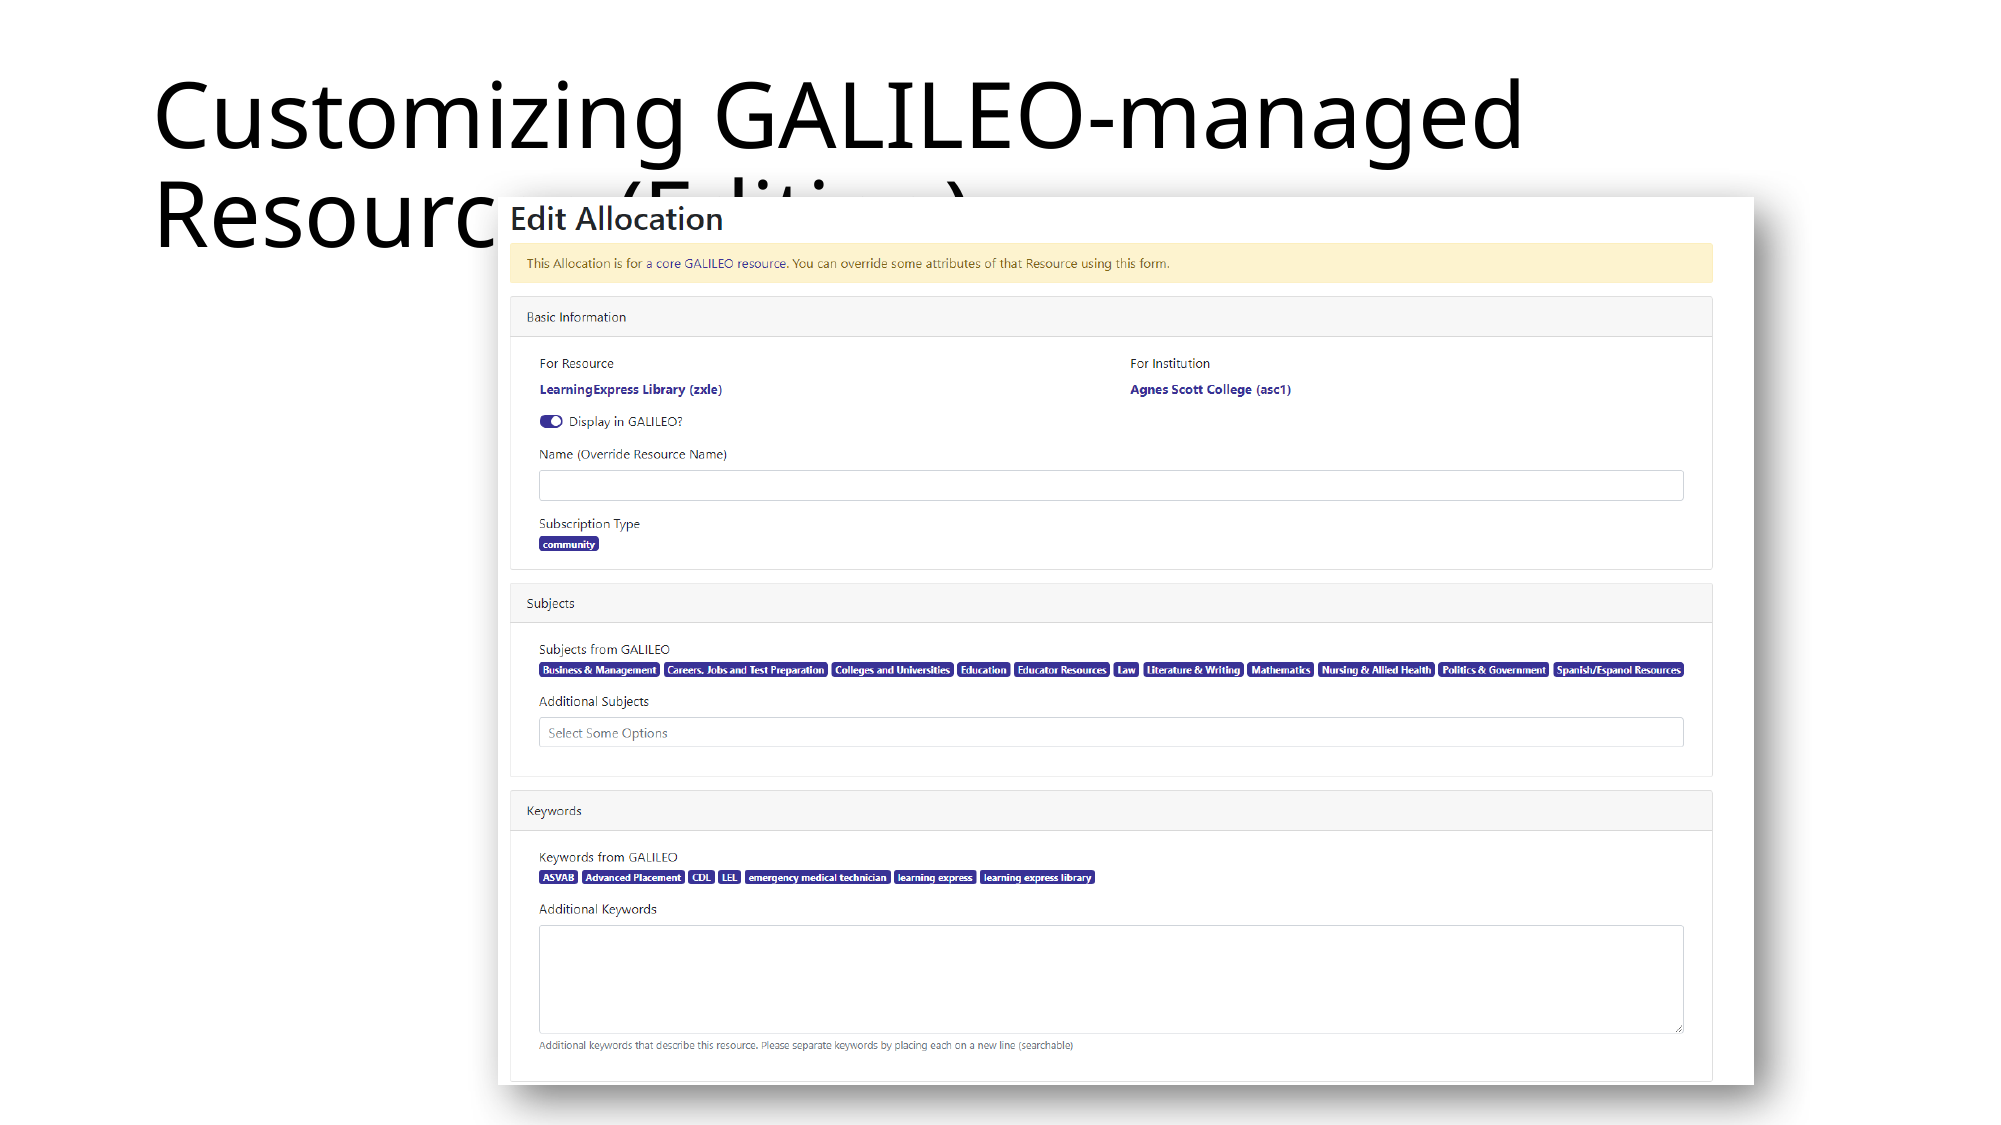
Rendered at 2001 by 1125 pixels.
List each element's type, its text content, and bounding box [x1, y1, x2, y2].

title Customizing GALILEO-managed Resources (Editing) [137, 59, 1863, 278]
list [498, 197, 1754, 1085]
